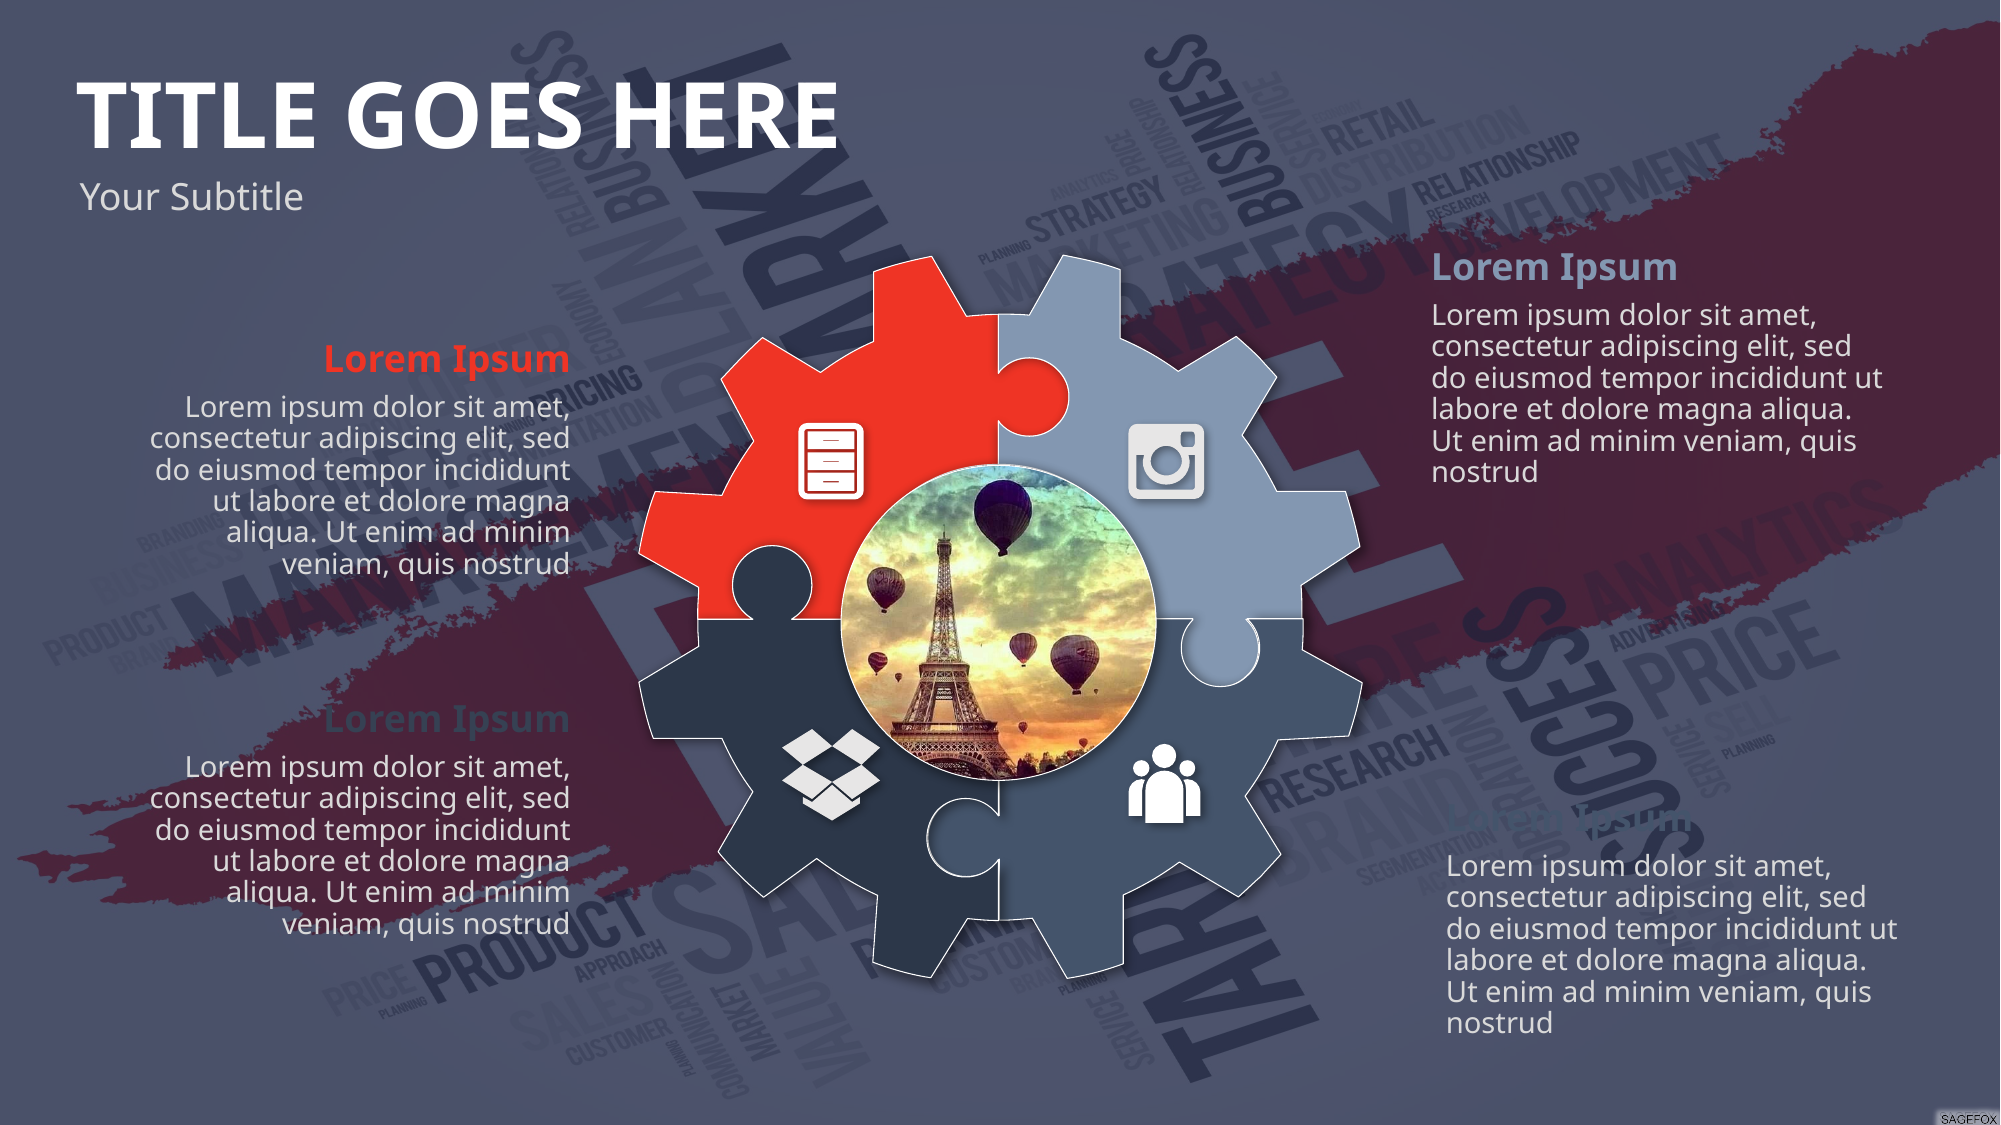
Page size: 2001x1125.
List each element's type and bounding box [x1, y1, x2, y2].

text_box [1128, 423, 1205, 499]
text_box [109, 327, 586, 628]
text_box [109, 687, 586, 988]
text_box [1179, 760, 1196, 777]
text_box [840, 464, 1158, 782]
text_box [1133, 760, 1150, 777]
text_box [60, 49, 1020, 227]
text_box [1416, 235, 1893, 536]
text_box [782, 729, 881, 821]
text_box [1430, 786, 1907, 1087]
picture [1938, 1114, 1999, 1125]
text_box [798, 422, 864, 500]
text_box [998, 255, 1360, 679]
text_box [1145, 770, 1201, 823]
text_box [1152, 743, 1177, 769]
text_box [638, 545, 999, 978]
text_box [1128, 779, 1145, 816]
text_box [638, 256, 1062, 615]
text_box [941, 618, 1363, 979]
